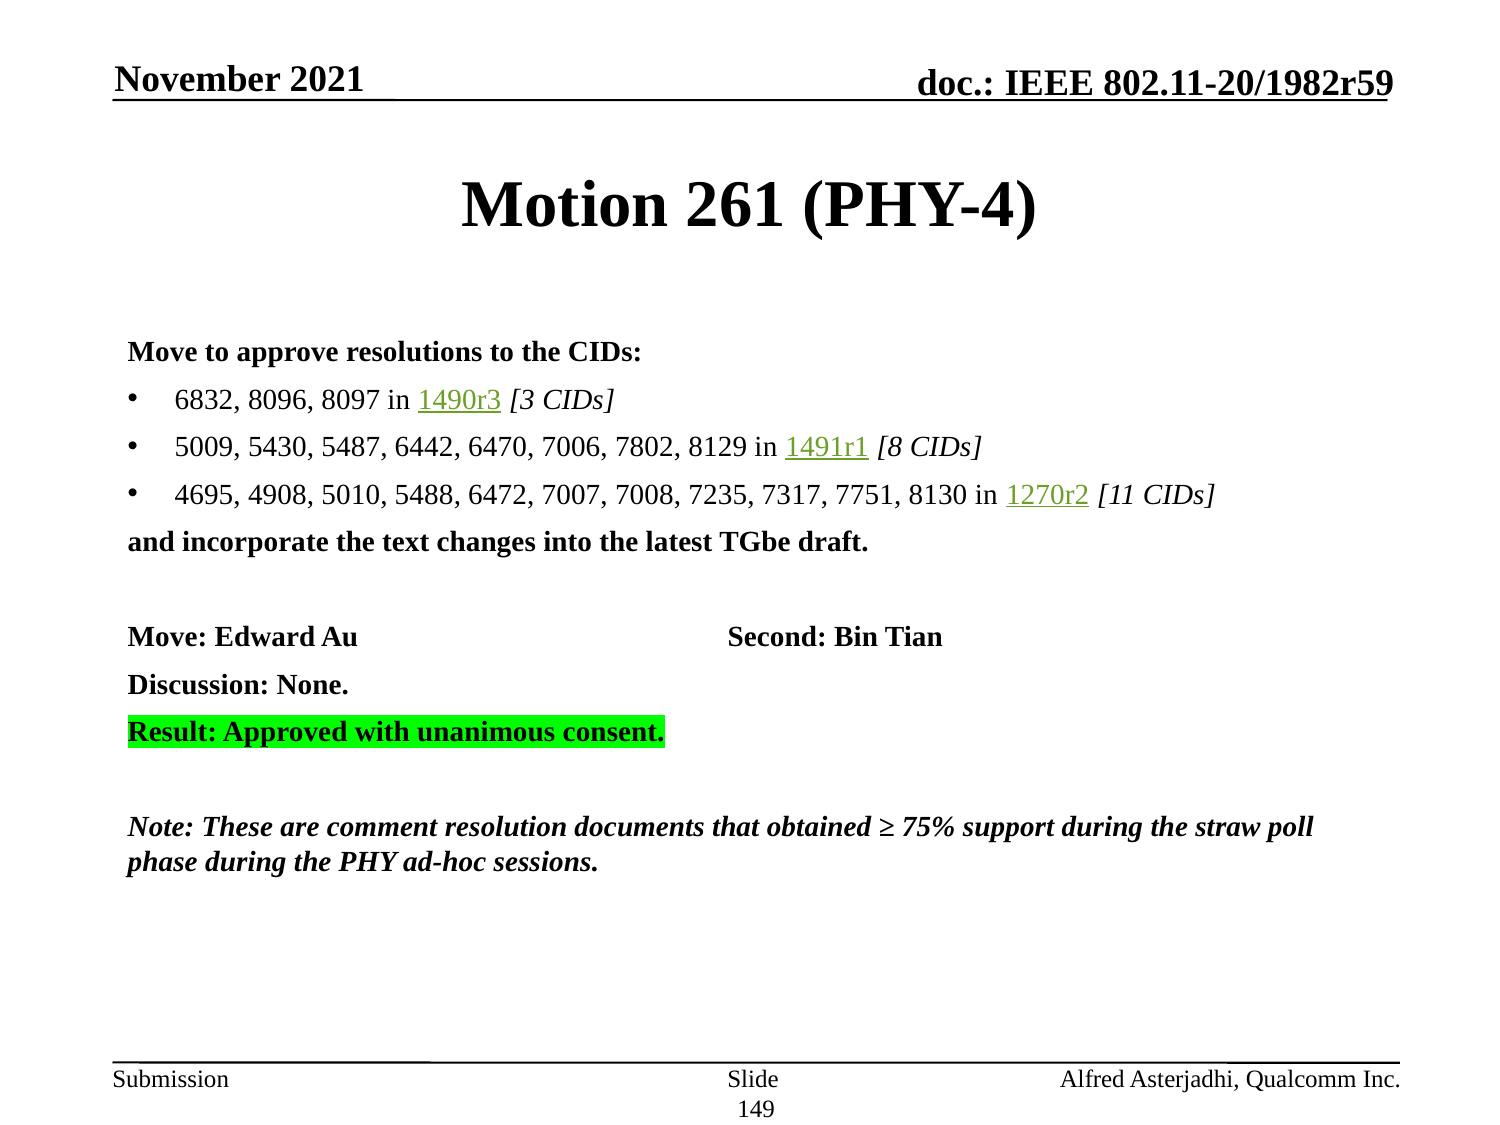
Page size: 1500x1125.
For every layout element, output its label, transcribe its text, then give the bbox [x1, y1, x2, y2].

title Motion 261 (PHY-4) [112, 112, 1388, 288]
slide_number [114, 54, 423, 100]
slide_number Slide 149 [712, 1061, 800, 1123]
footer Alfred Asterjadhi, Qualcomm Inc. [878, 1061, 1402, 1093]
list Move to approve resolutions to the CIDs: 6832, 8096, 8097 in 1490r3 [3 CIDs] 5009, 5430, 5487, 6442, 6470, 7006, 7802, 8129 in 1491r1 [8 CIDs] 4695, 4908, 5010, 5488, 6472, 7007, 7008, 7235, 7317, 7751, 8130 in 1270r2 [11 CIDs] and incorporate the text changes into the latest TGbe draft. Move: Edward Au Second: Bin Tian Discussion: None. Result: Approved with unanimous consent. Note: These are comment resolution documents that obtained ≥ 75% support during the straw poll phase during the PHY ad-hoc sessions. [112, 324, 1388, 1063]
